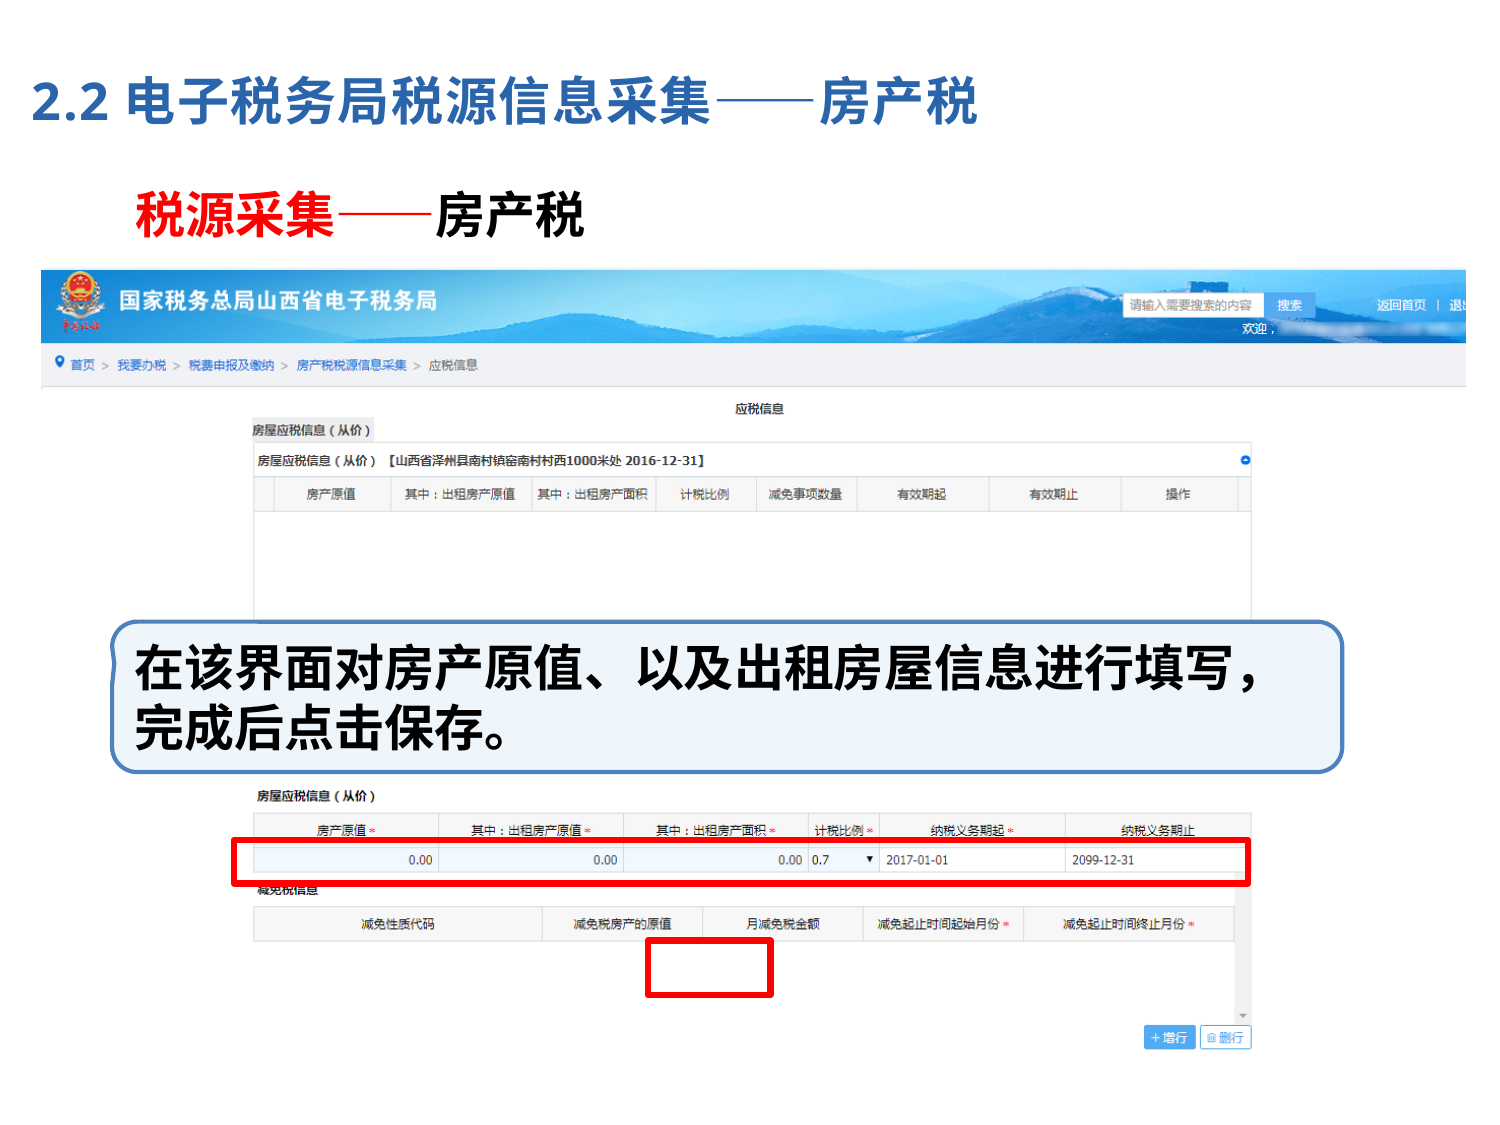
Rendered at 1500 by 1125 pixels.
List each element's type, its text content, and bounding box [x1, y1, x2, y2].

text_box 2.2电子税务局税源信息采集——房产税 [17, 61, 1368, 139]
picture [41, 266, 1467, 1125]
text_box 税源采集——房产税 [120, 176, 1021, 251]
